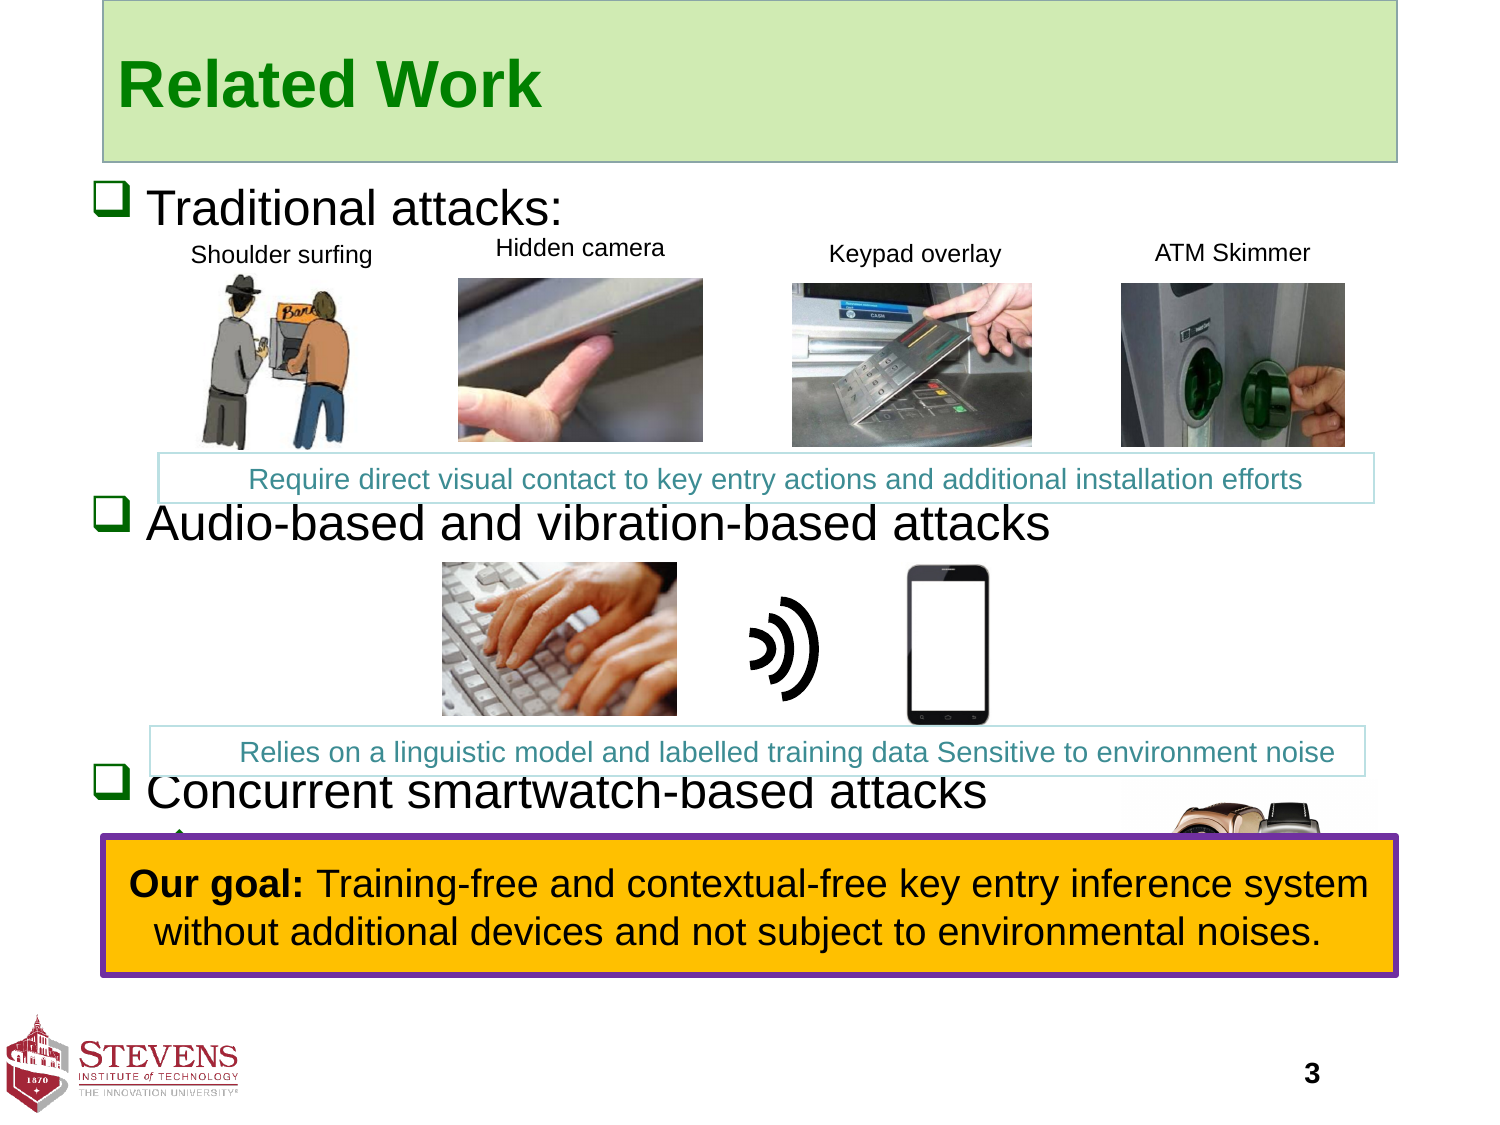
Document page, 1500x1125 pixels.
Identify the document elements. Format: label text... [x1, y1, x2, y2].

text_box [149, 562, 1366, 777]
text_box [158, 223, 1375, 504]
picture [6, 1014, 238, 1113]
title Related Work [103, 0, 1397, 163]
slide_number 3 [1137, 1046, 1488, 1103]
text_box Our goal: Training-free and contextual-free key entry inference system without additional devices and not subject to environmental noises. [103, 836, 1396, 975]
picture [1121, 779, 1378, 972]
list Traditional attacks: Audio-based and vibration-based attacks Concurrent smartwatch-based attacks Hard to deal with non-contextual inputs such as PINs Rely on training. Difficult to recover fine-grained hand movement trajectories [74, 167, 1425, 986]
